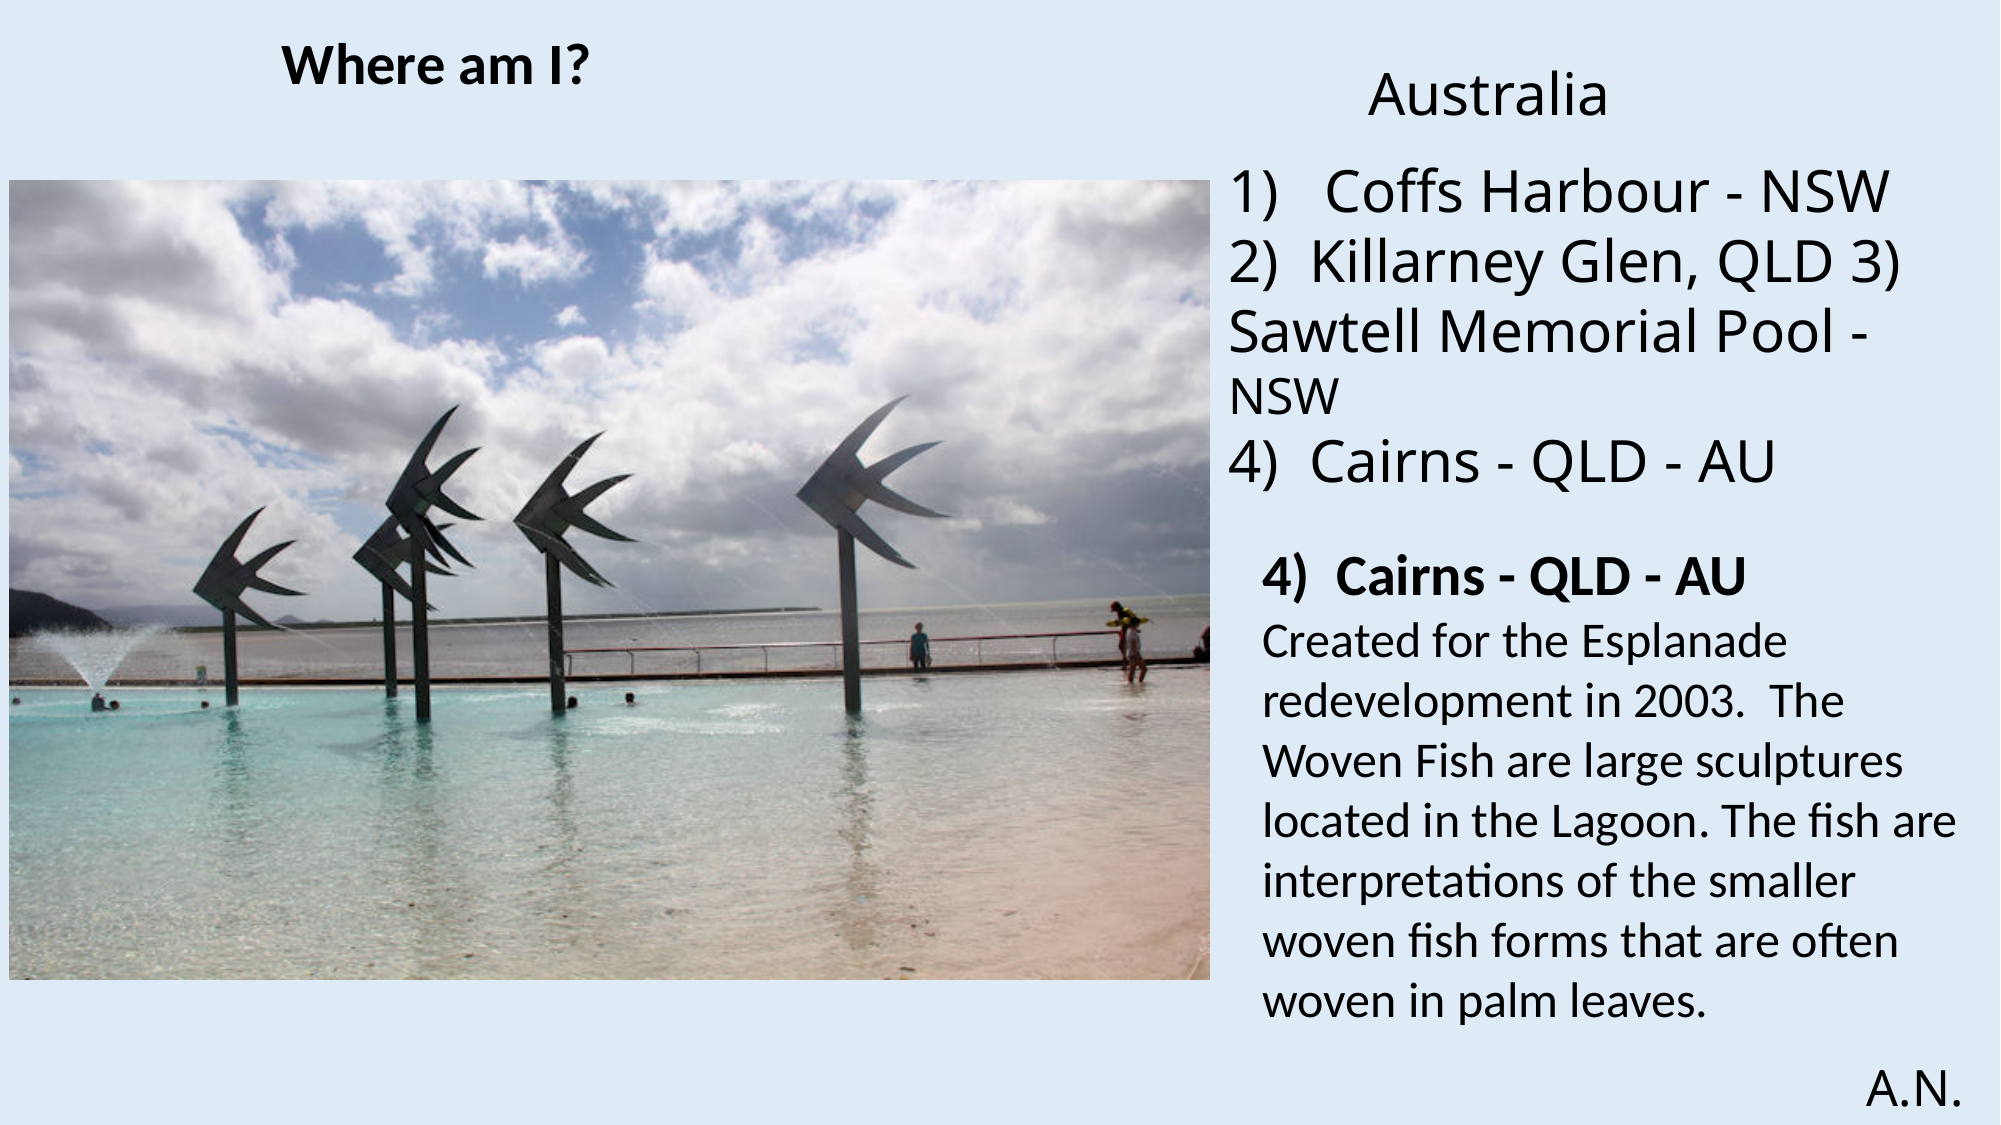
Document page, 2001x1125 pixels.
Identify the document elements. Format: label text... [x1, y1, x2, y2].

text_box Where am I? [217, 26, 657, 105]
text_box ​1) Coffs Harbour - NSW 2) Killarney Glen, QLD 3) Sawtell Memorial Pool - NSW ​4) Cairns - QLD - AU [1213, 147, 2000, 502]
picture [9, 180, 1210, 981]
text_box ​4) Cairns - QLD - AU Created for the Esplanade redevelopment in 2003. The Woven Fish are large sculptures located in the Lagoon. The fish are interpretations of the smaller woven fish forms that are often woven in palm leaves. [1247, 529, 1984, 1095]
text_box Australia [1285, 57, 1694, 137]
text_box A.N. [1851, 1049, 1979, 1124]
